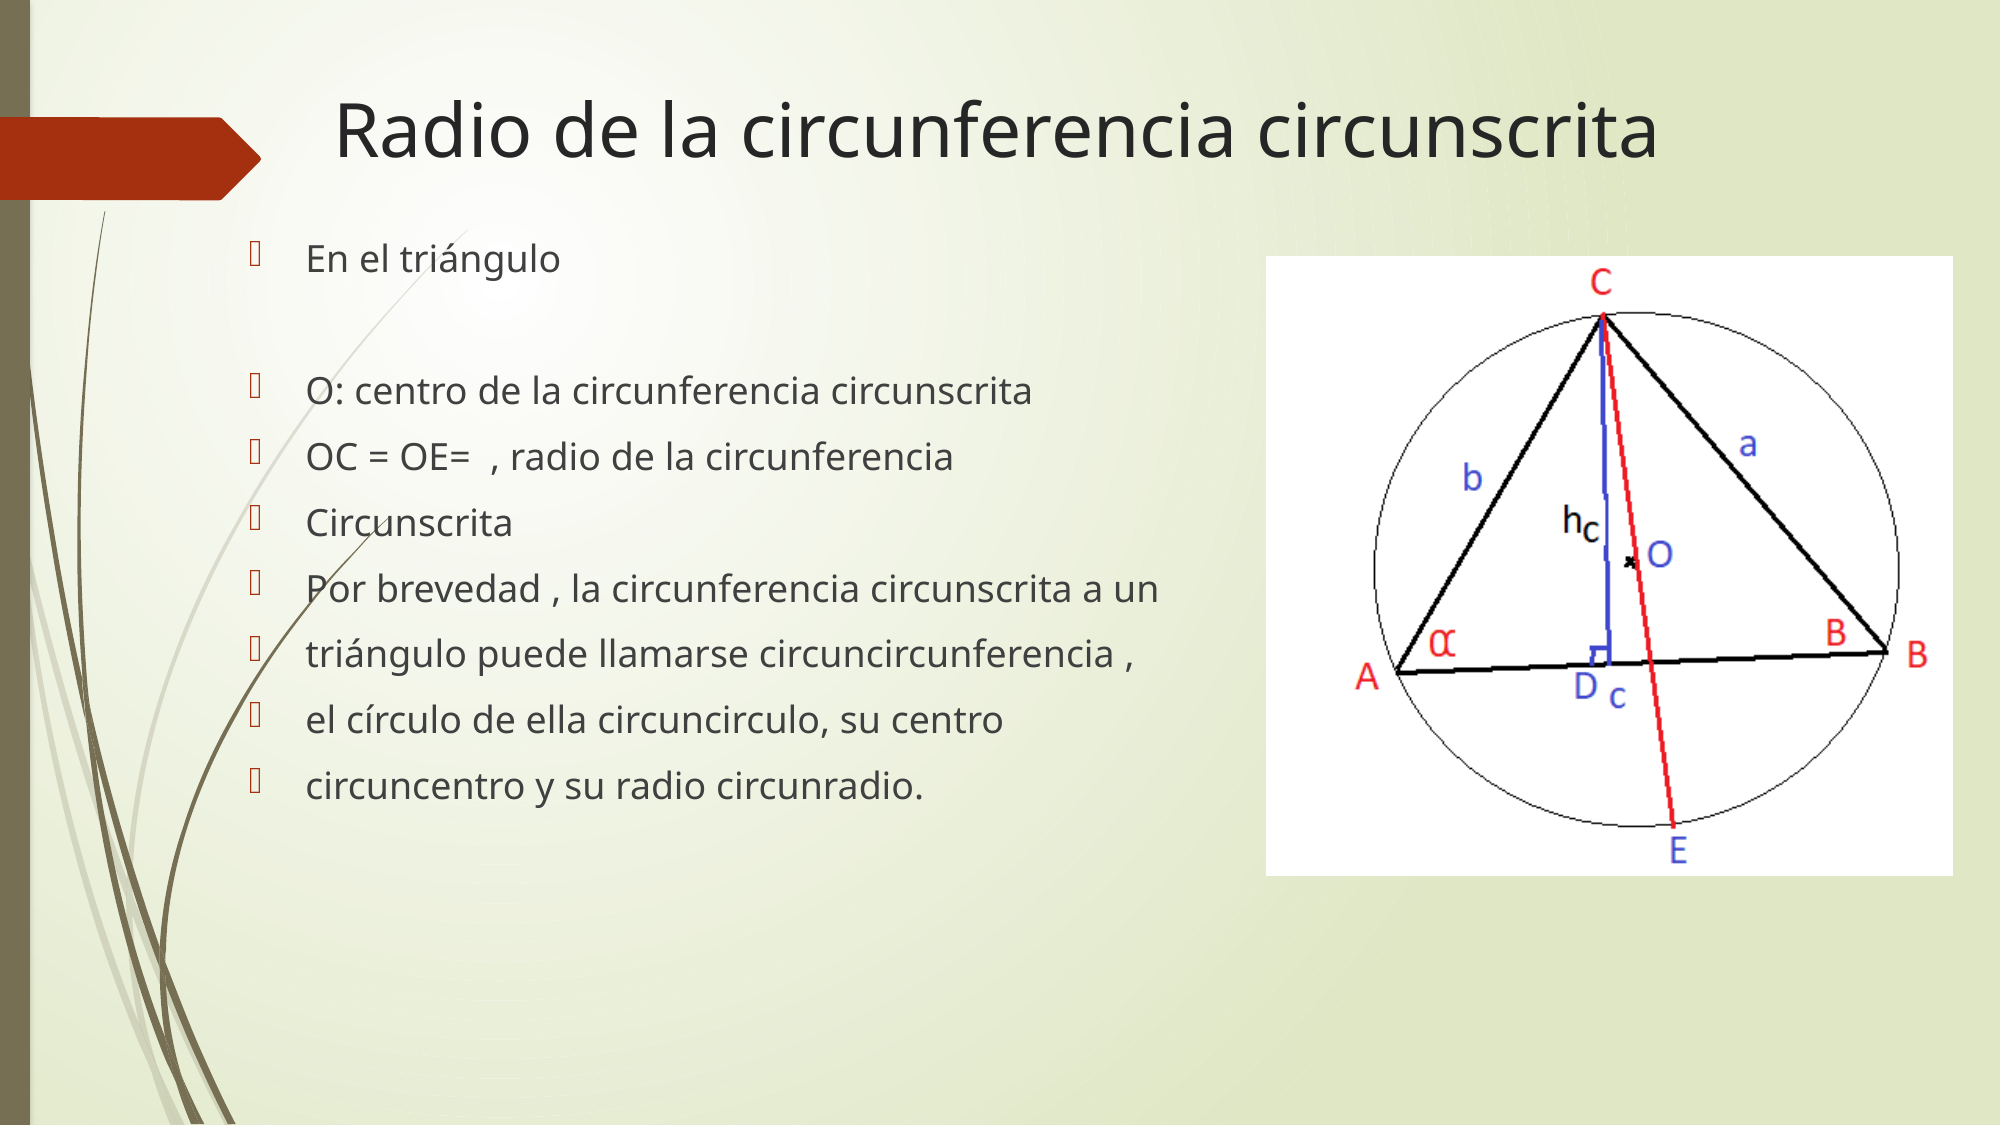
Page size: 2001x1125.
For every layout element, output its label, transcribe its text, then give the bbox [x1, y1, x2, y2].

picture [1266, 256, 1953, 876]
title Radio de la circunferencia circunscrita [318, 74, 1781, 285]
